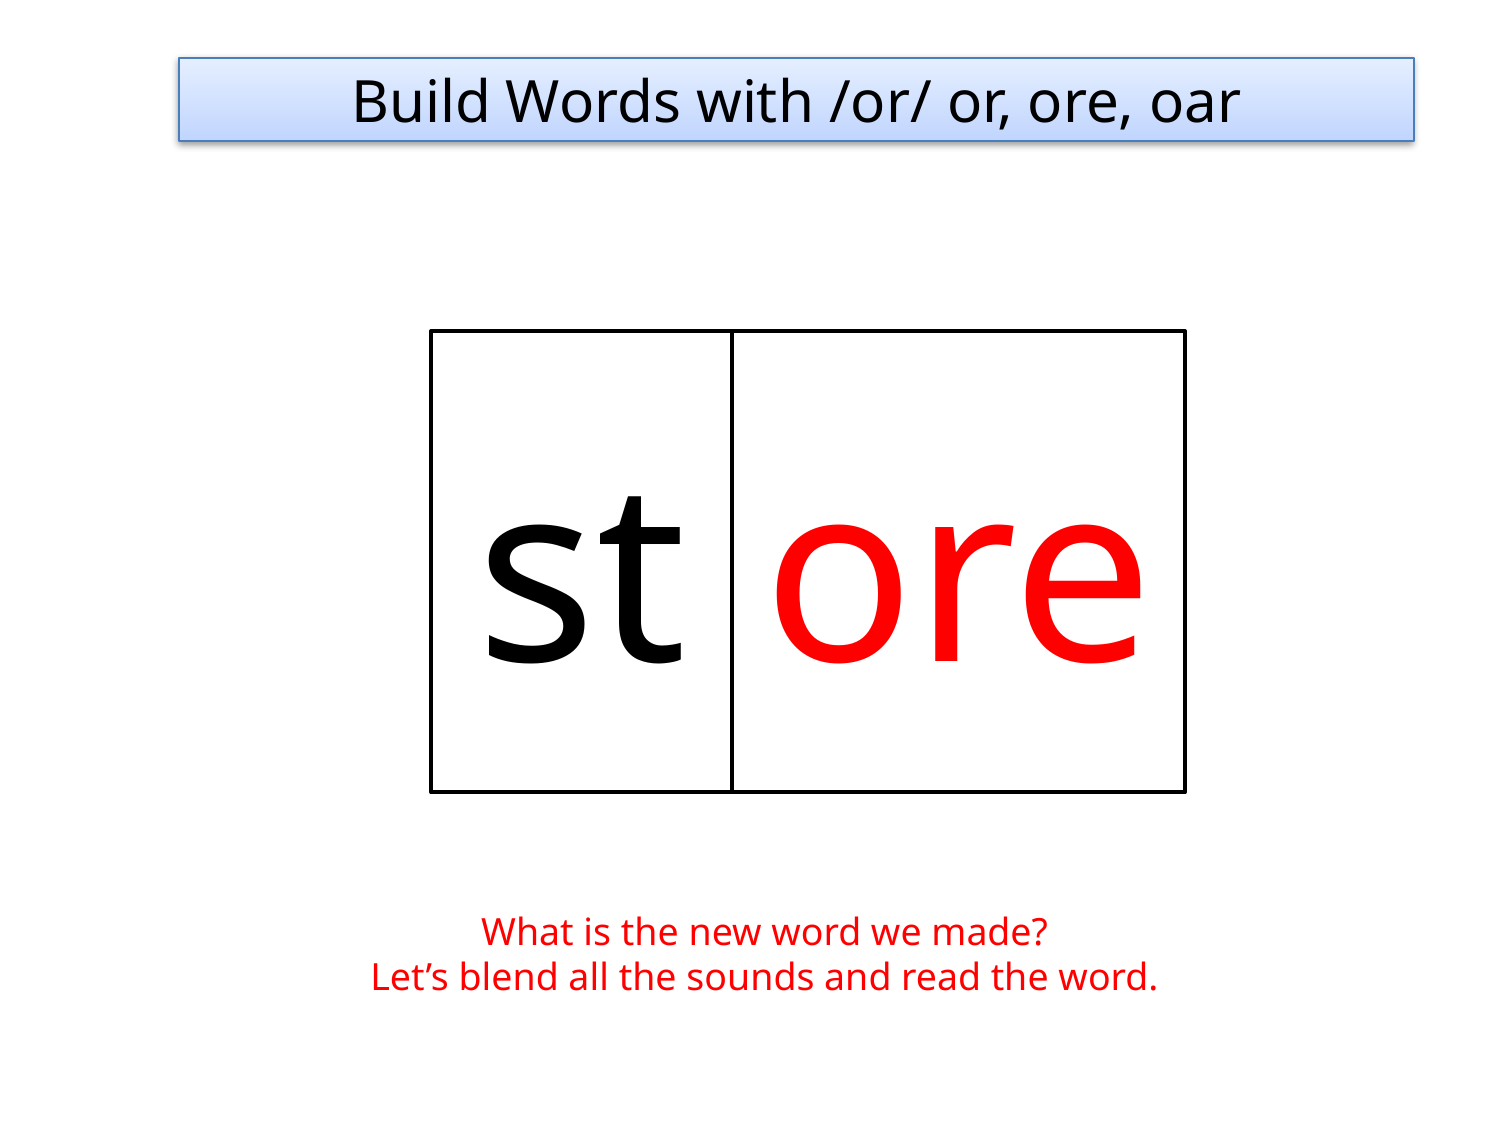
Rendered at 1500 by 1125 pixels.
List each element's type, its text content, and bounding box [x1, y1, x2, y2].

text_box Build Words with /or/ or, ore, oar [178, 57, 1415, 142]
text_box What is the new word we made? Let’s blend all the sounds and read the word. [241, 900, 1288, 1006]
text_box ore [734, 329, 1187, 794]
text_box st [429, 329, 734, 794]
